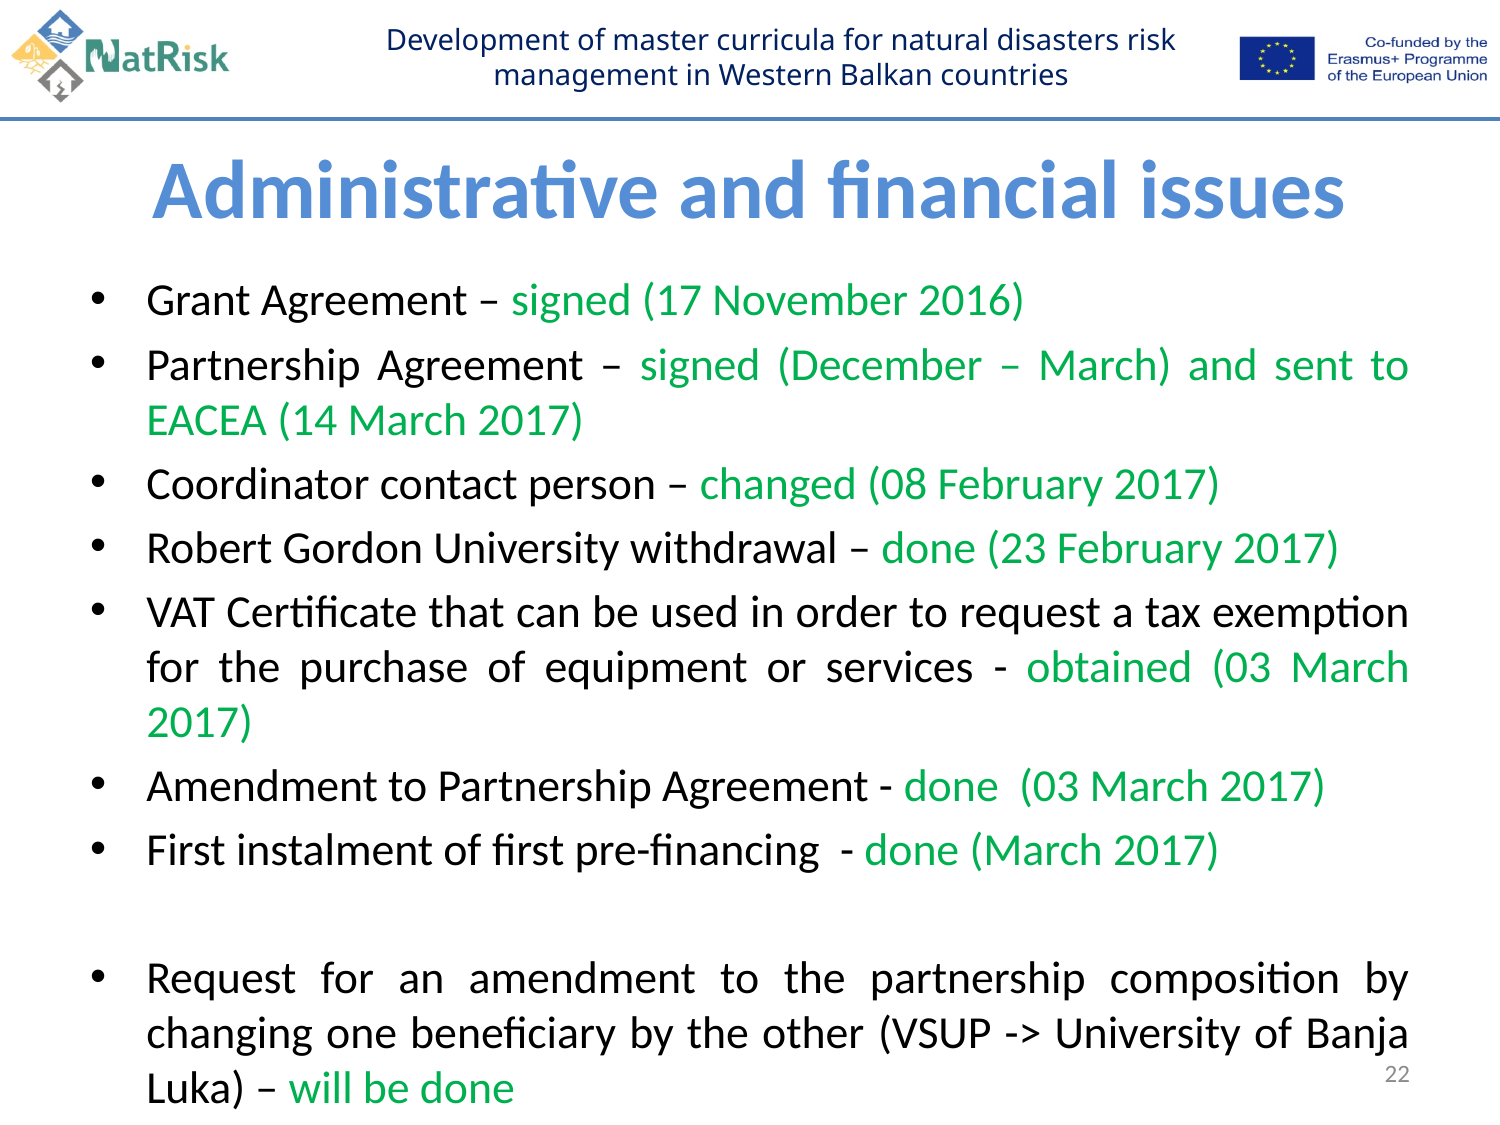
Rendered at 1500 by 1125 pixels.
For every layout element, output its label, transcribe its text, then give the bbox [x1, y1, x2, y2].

list Grant Agreement – signed (17 November 2016) Partnership Agreement – signed (December – March) and sent to EACEA (14 March 2017) Coordinator contact person – changed (08 February 2017) Robert Gordon University withdrawal – done (23 February 2017) VAT Certificate that can be used in order to request a tax exemption for the purchase of equipment or services - obtained (03 March 2017) Amendment to Partnership Agreement - done (03 March 2017) First instalment of first pre-financing - done (March 2017) Request for an amendment to the partnership composition by changing one beneficiary by the other (VSUP -> University of Banja Luka) – will be done [75, 262, 1425, 1005]
picture [0, 0, 238, 113]
slide_number 22 [1074, 1042, 1425, 1103]
picture [1224, 24, 1500, 93]
text_box Development of master curricula for natural disasters risk management in Western Balkan countries [324, 24, 1223, 88]
title Administrative and financial issues [75, 137, 1425, 233]
